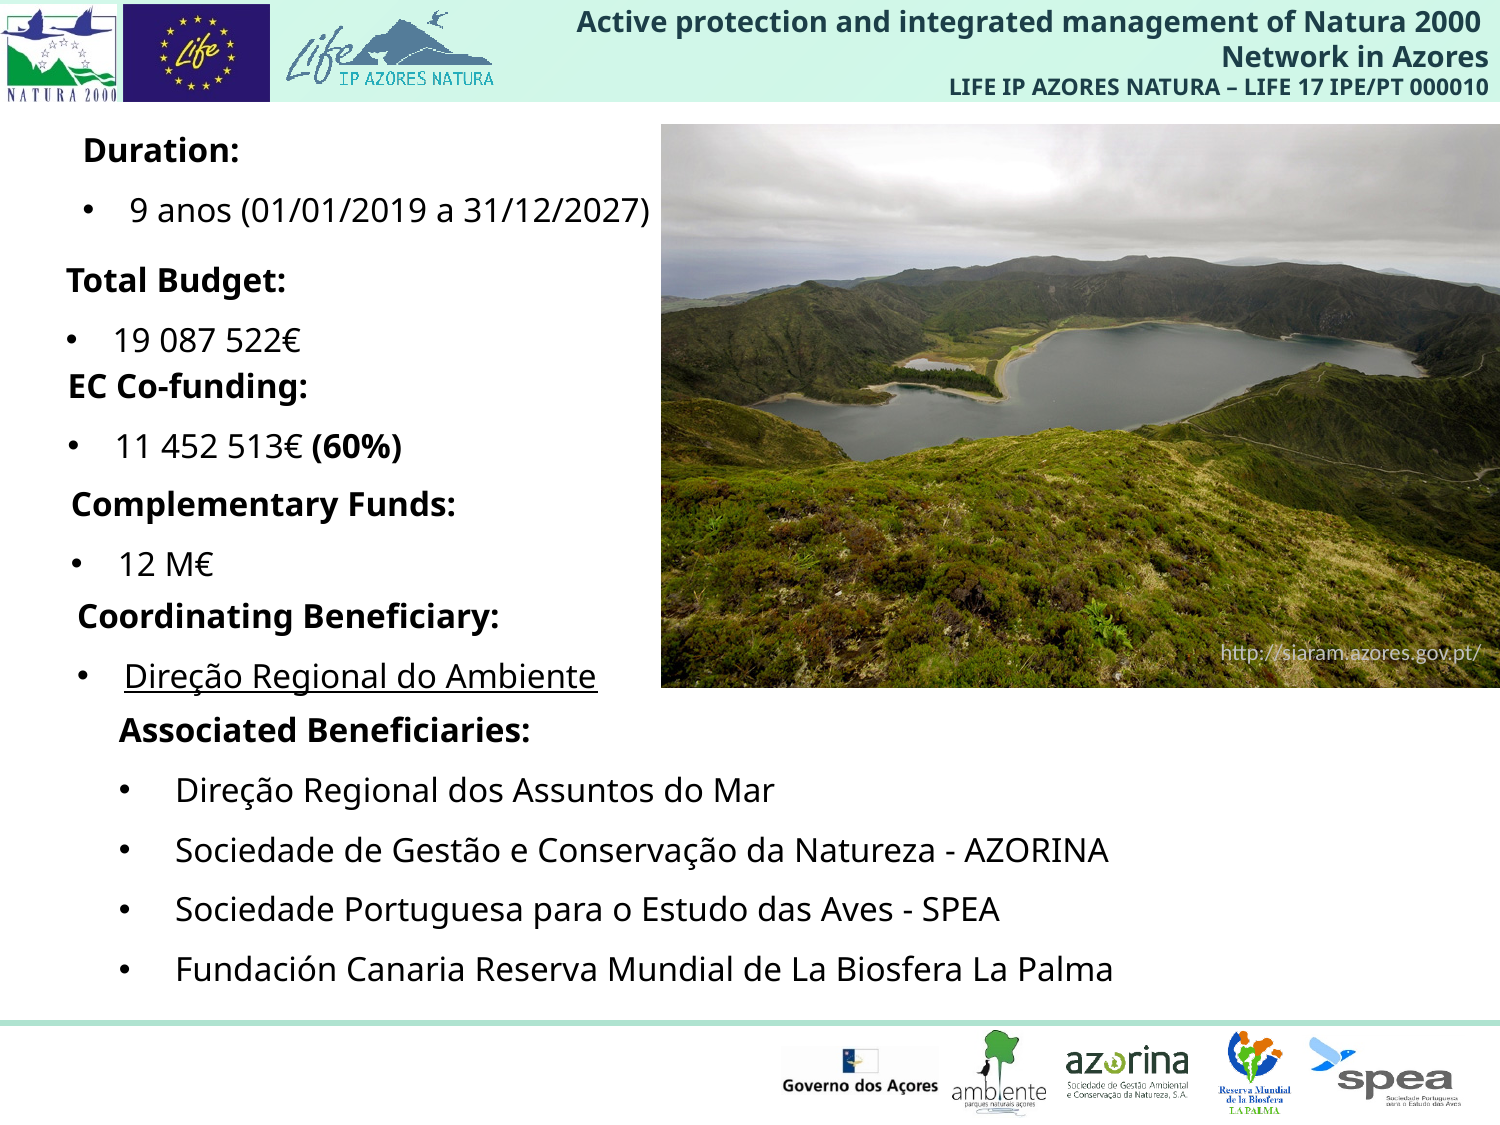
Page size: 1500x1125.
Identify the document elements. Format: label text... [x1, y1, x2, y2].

text_box Complementary Funds: 12 M€ [56, 456, 481, 591]
picture [781, 1046, 940, 1096]
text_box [526, 0, 1500, 110]
picture [952, 1030, 1046, 1118]
text_box Total Budget: 19 087 522€ [51, 231, 317, 367]
text_box Duration: 9 anos (01/01/2019 a 31/12/2027) [67, 110, 666, 237]
text_box Coordinating Beneficiary: Direção Regional do Ambiente [62, 567, 1500, 703]
picture [1066, 1045, 1188, 1099]
picture [661, 124, 1500, 688]
text_box Associated Beneficiaries: Direção Regional dos Assuntos do Mar Sociedade de Gestão e Conservação da Natureza - AZORINA Sociedade Portuguesa para o Estudo das Aves - SPEA Fundación Canaria Reserva Mundial de La Biosfera La Palma [104, 701, 1135, 996]
picture [253, 0, 526, 185]
picture [1302, 1034, 1465, 1106]
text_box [0, 0, 253, 110]
text_box EC Co-funding: 11 452 513€ (60%) [52, 338, 426, 473]
picture [1207, 1025, 1300, 1118]
